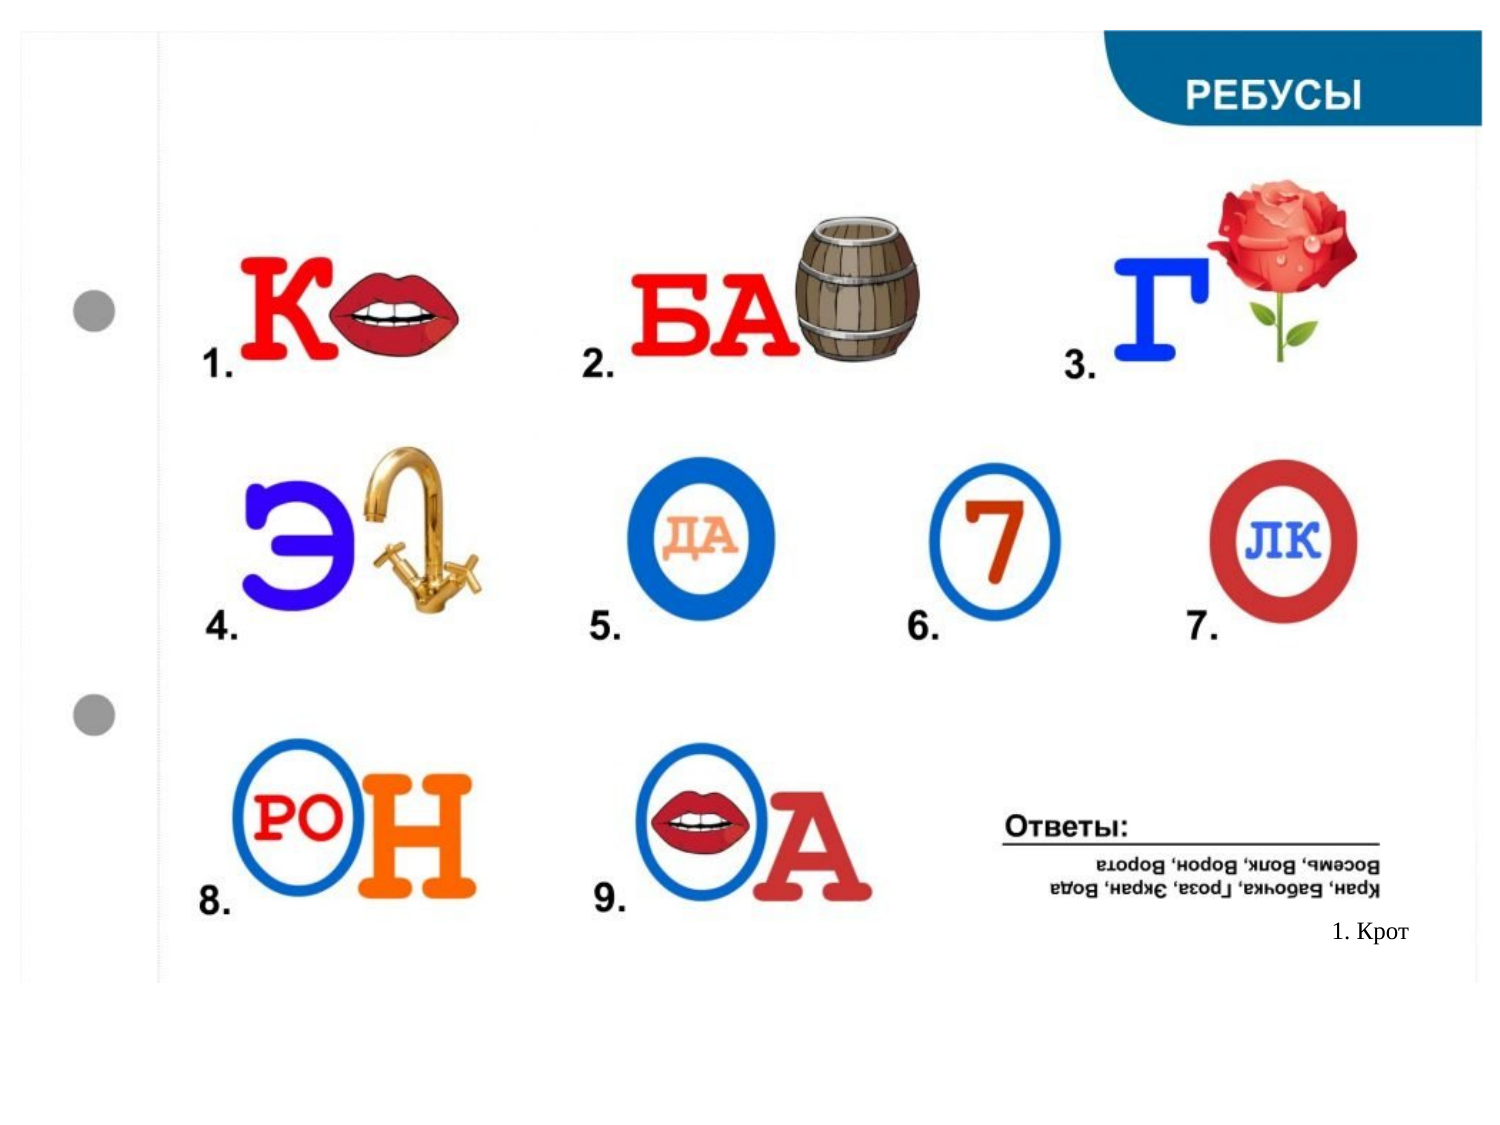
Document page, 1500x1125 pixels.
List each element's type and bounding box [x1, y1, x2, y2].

picture [20, 30, 1483, 983]
